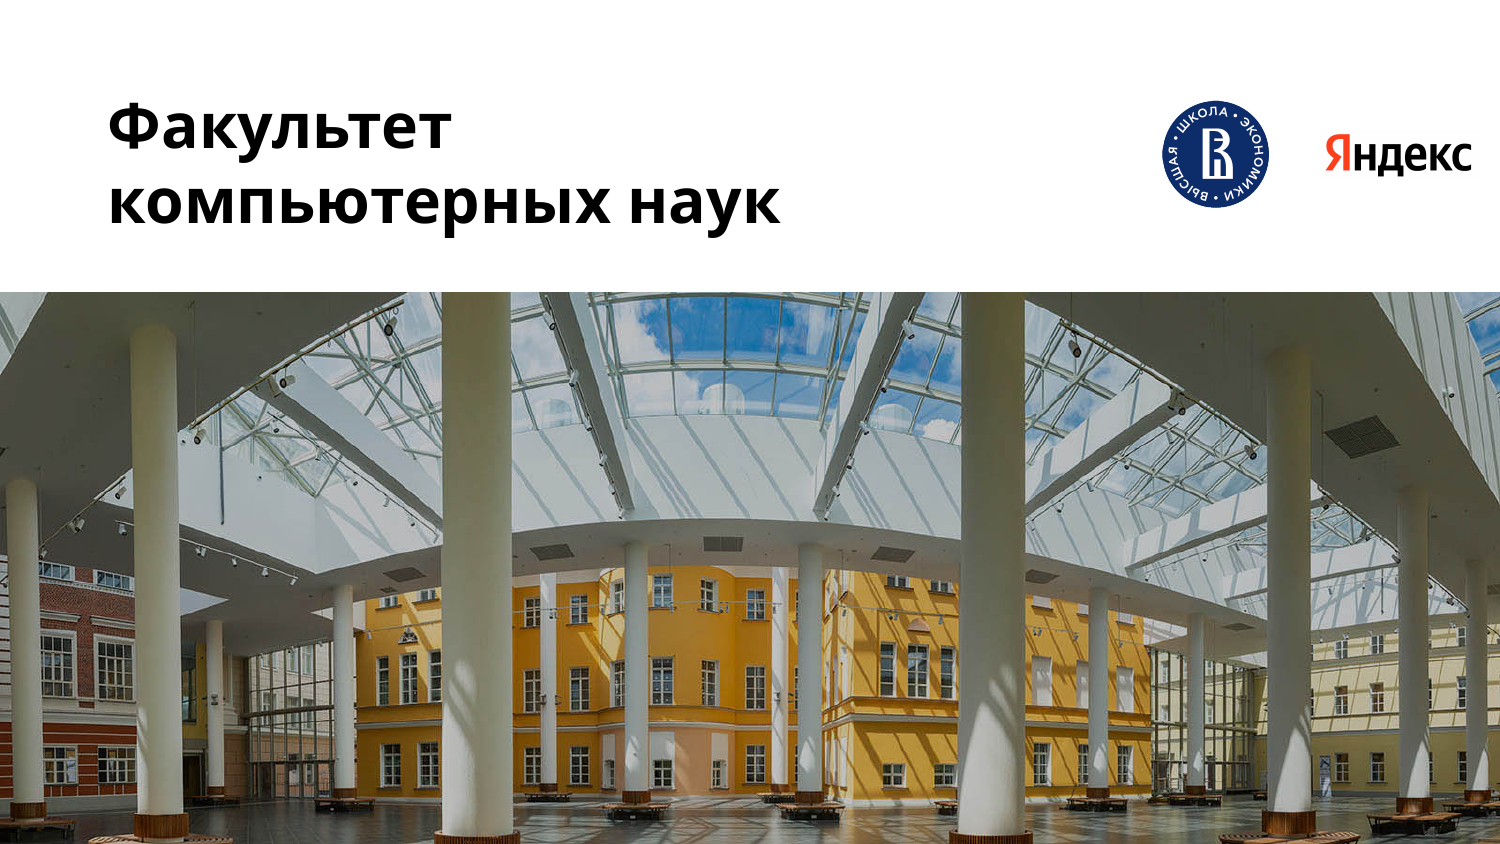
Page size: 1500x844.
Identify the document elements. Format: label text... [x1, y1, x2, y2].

text_box Факультет компьютерных наук [92, 78, 986, 244]
picture [1162, 100, 1270, 208]
picture [0, 292, 1500, 844]
picture [1320, 129, 1480, 179]
